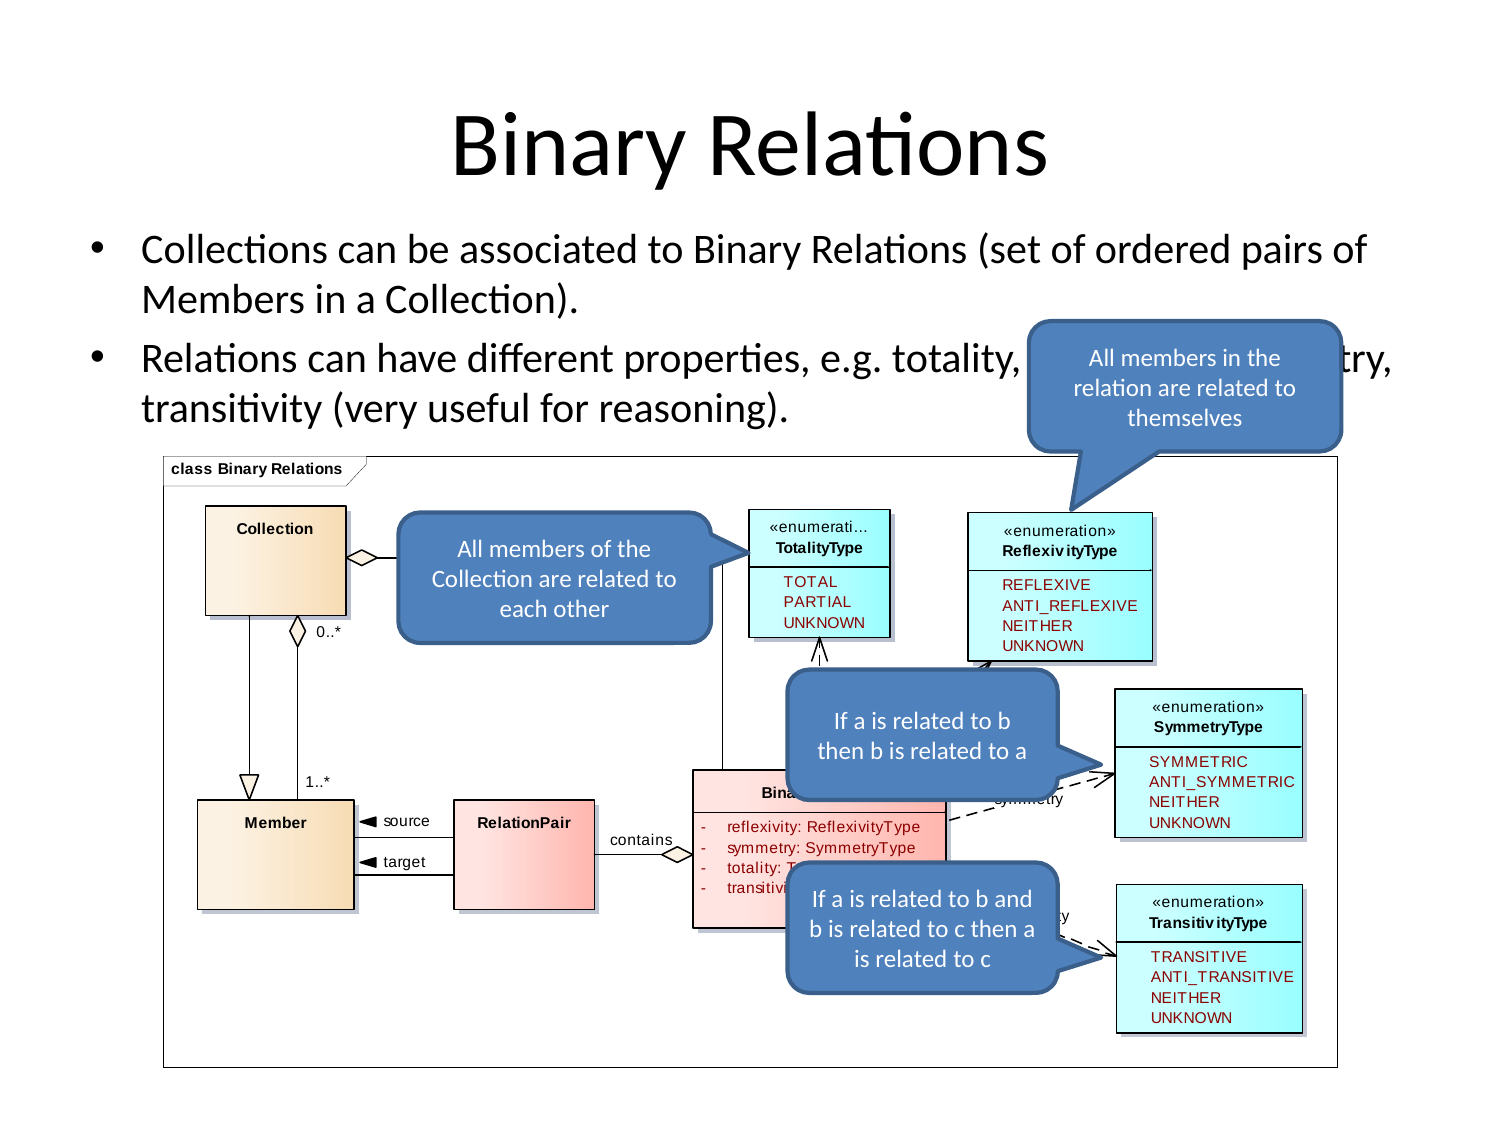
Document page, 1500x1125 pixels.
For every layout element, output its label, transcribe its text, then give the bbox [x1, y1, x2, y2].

picture [158, 451, 1342, 1072]
list Collections can be associated to Binary Relations (set of ordered pairs of Members in a Collection). Relations can have different properties, e.g. totality, reflexivity, symmetry, transitivity (very useful for reasoning). [75, 214, 1425, 440]
text_box All members in the relation are related to themselves [1026, 318, 1344, 449]
title Binary Relations [75, 45, 1425, 214]
